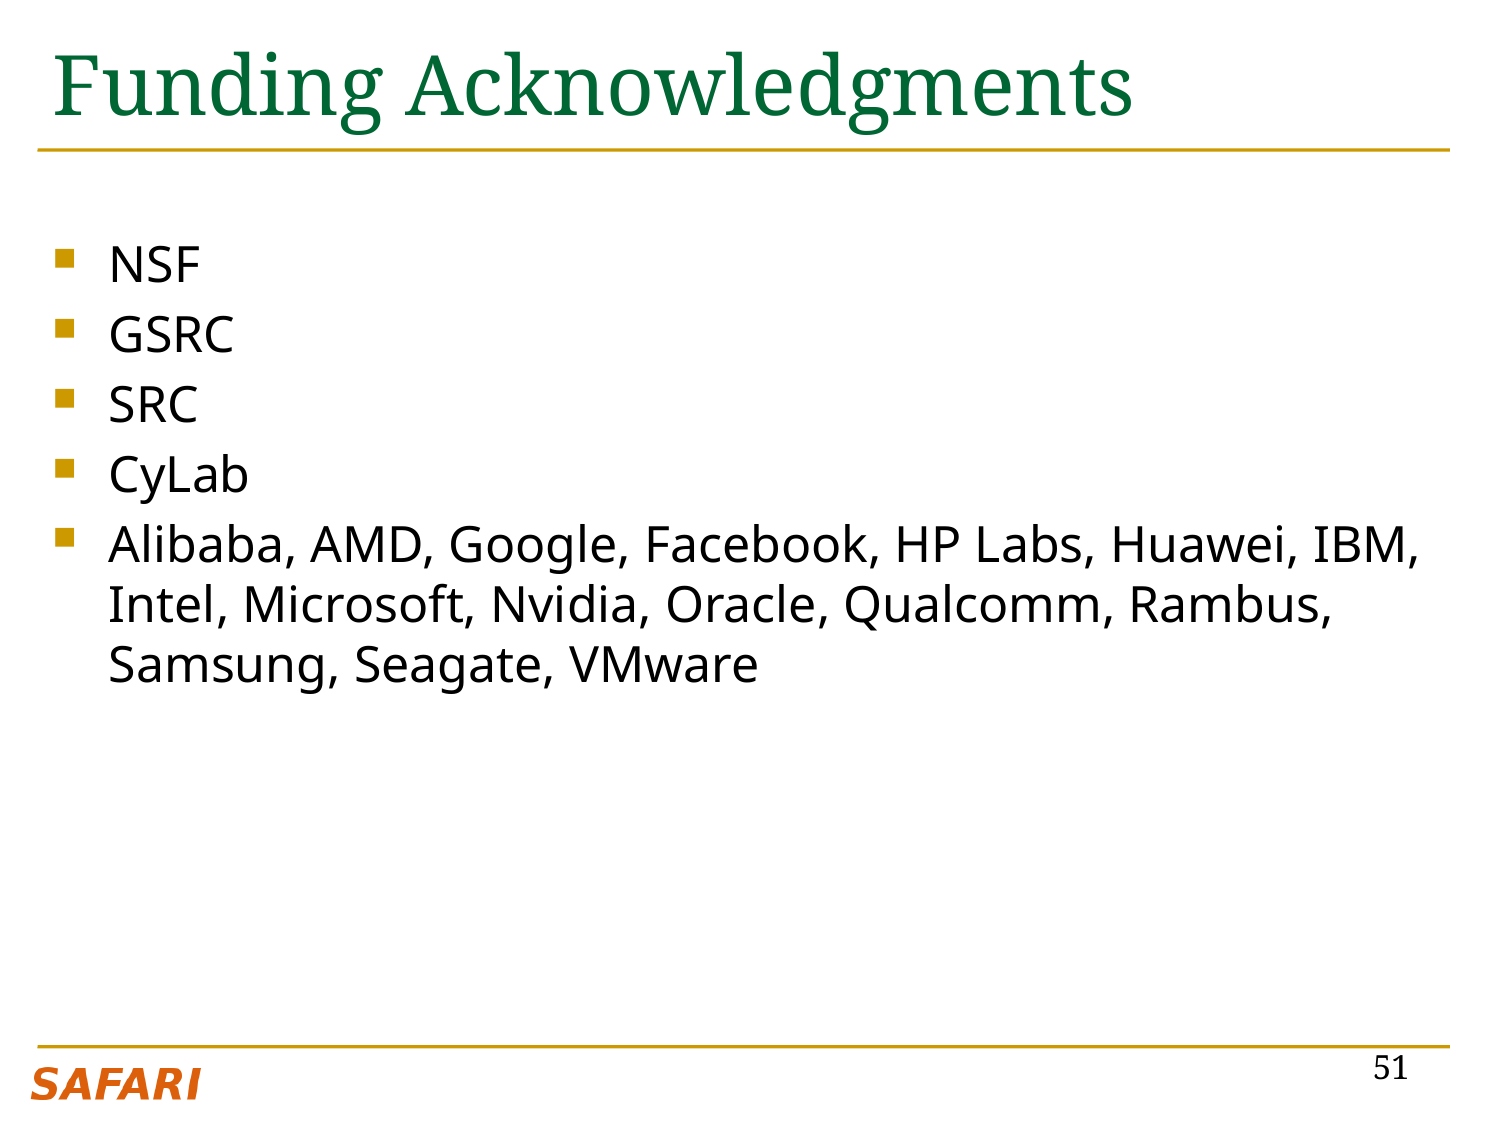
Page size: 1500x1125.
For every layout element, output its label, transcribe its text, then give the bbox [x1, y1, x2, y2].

list NSF GSRC SRC CyLab Alibaba, AMD, Google, Facebook, HP Labs, Huawei, IBM, Intel, Microsoft, Nvidia, Oracle, Qualcomm, Rambus, Samsung, Seagate, VMware [37, 224, 1451, 1026]
title Funding Acknowledgments [37, 24, 1451, 201]
slide_number 51 [1074, 1023, 1426, 1100]
picture [29, 1058, 207, 1110]
